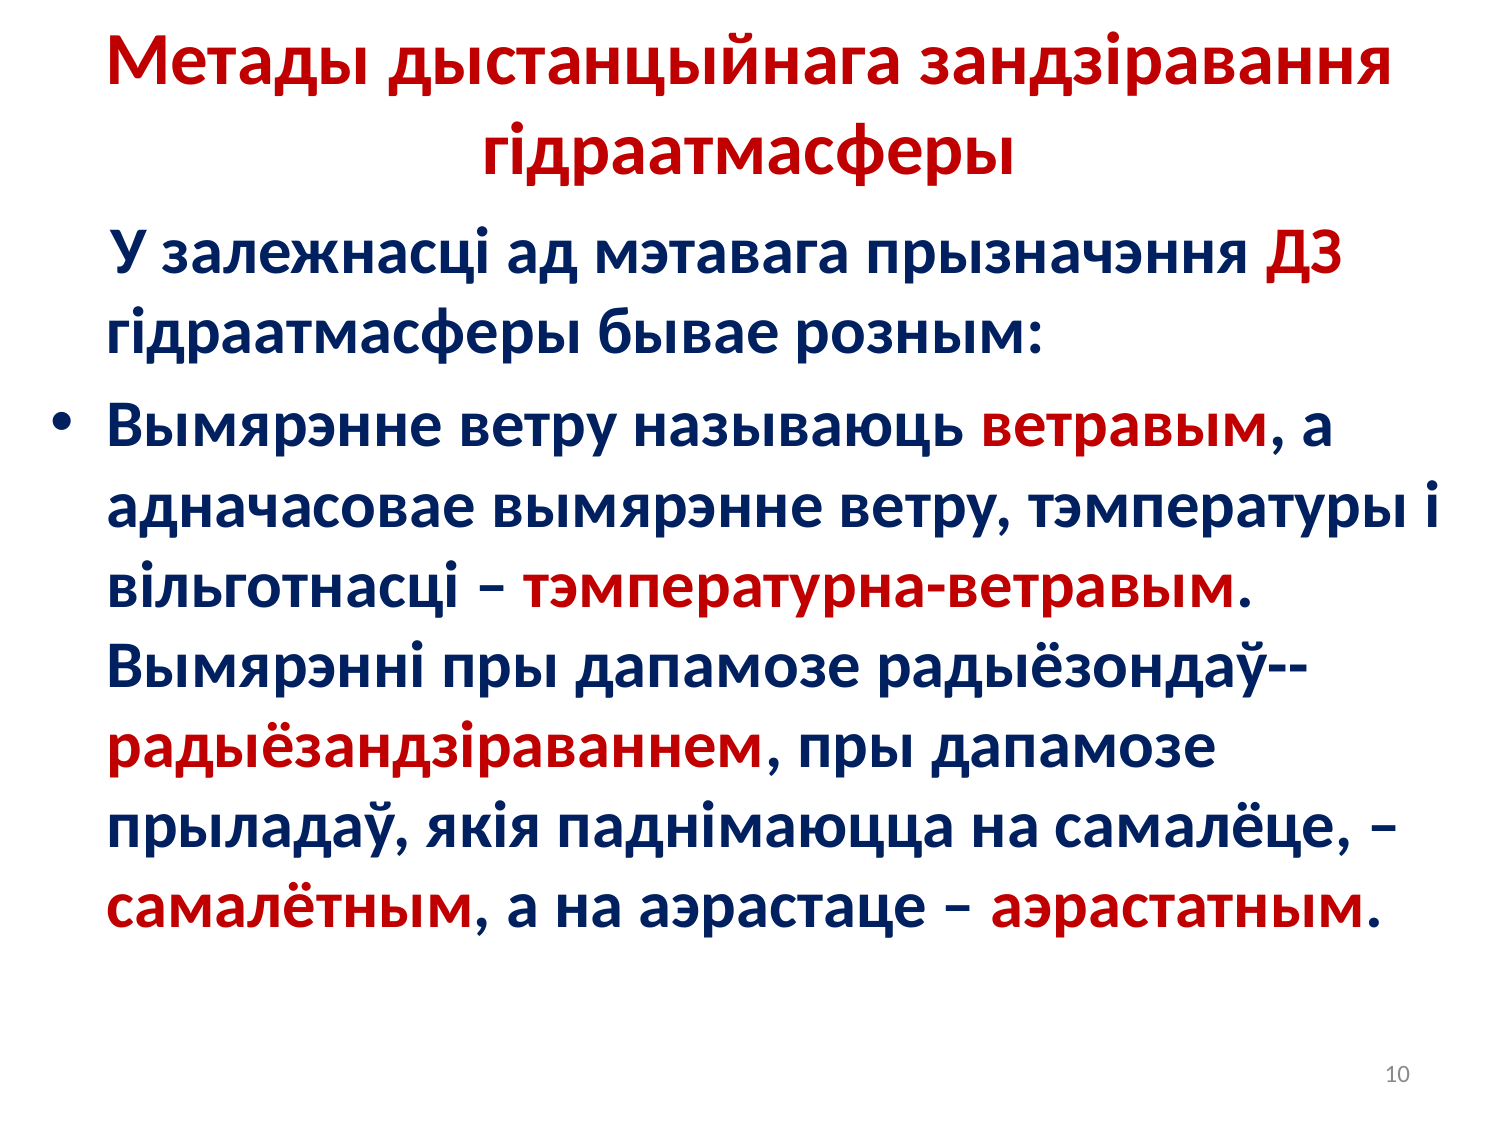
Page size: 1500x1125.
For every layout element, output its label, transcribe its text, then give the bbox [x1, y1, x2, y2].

title Метады дыстанцыйнага зандзіравання гідраатмасферы [75, 0, 1425, 199]
slide_number 10 [1074, 1042, 1425, 1103]
list У залежнасці ад мэтавага прызначэння ДЗ гідраатмасферы бывае розным: Вымярэнне ветру называюць ветравым, а адначасовае вымярэнне ветру, тэмпературы і вільготнасці – тэмпературна-ветравым. Вымярэнні пры дапамозе радыёзондаў-- радыёзандзіраваннем, пры дапамозе прыладаў, якія паднімаюцца на самалёце, – самалётным, а на аэрастаце – аэрастатным. [35, 199, 1477, 1090]
